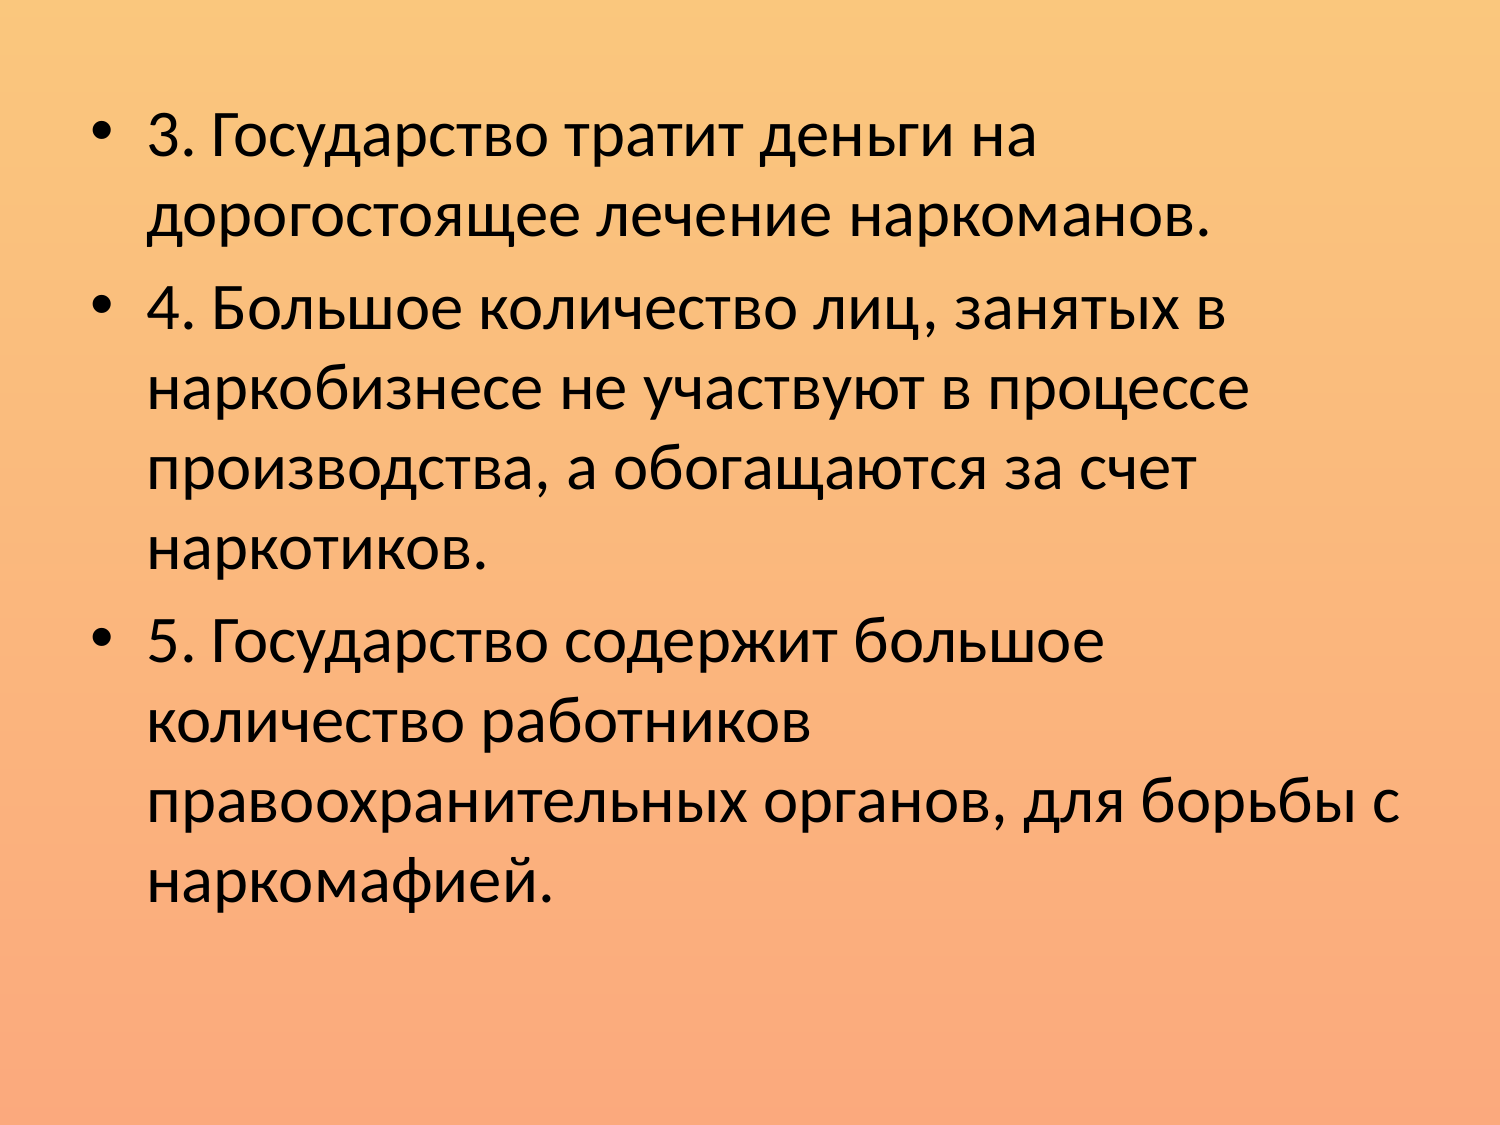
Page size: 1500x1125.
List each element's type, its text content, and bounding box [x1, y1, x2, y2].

list 3. Государство тратит деньги на дорогостоящее лечение наркоманов. 4. Большое количество лиц, занятых в наркобизнесе не участвуют в процессе производства, а обогащаются за счет наркотиков. 5. Государство содержит большое количество работников правоохранительных органов, для борьбы с наркомафией. [75, 82, 1425, 1005]
